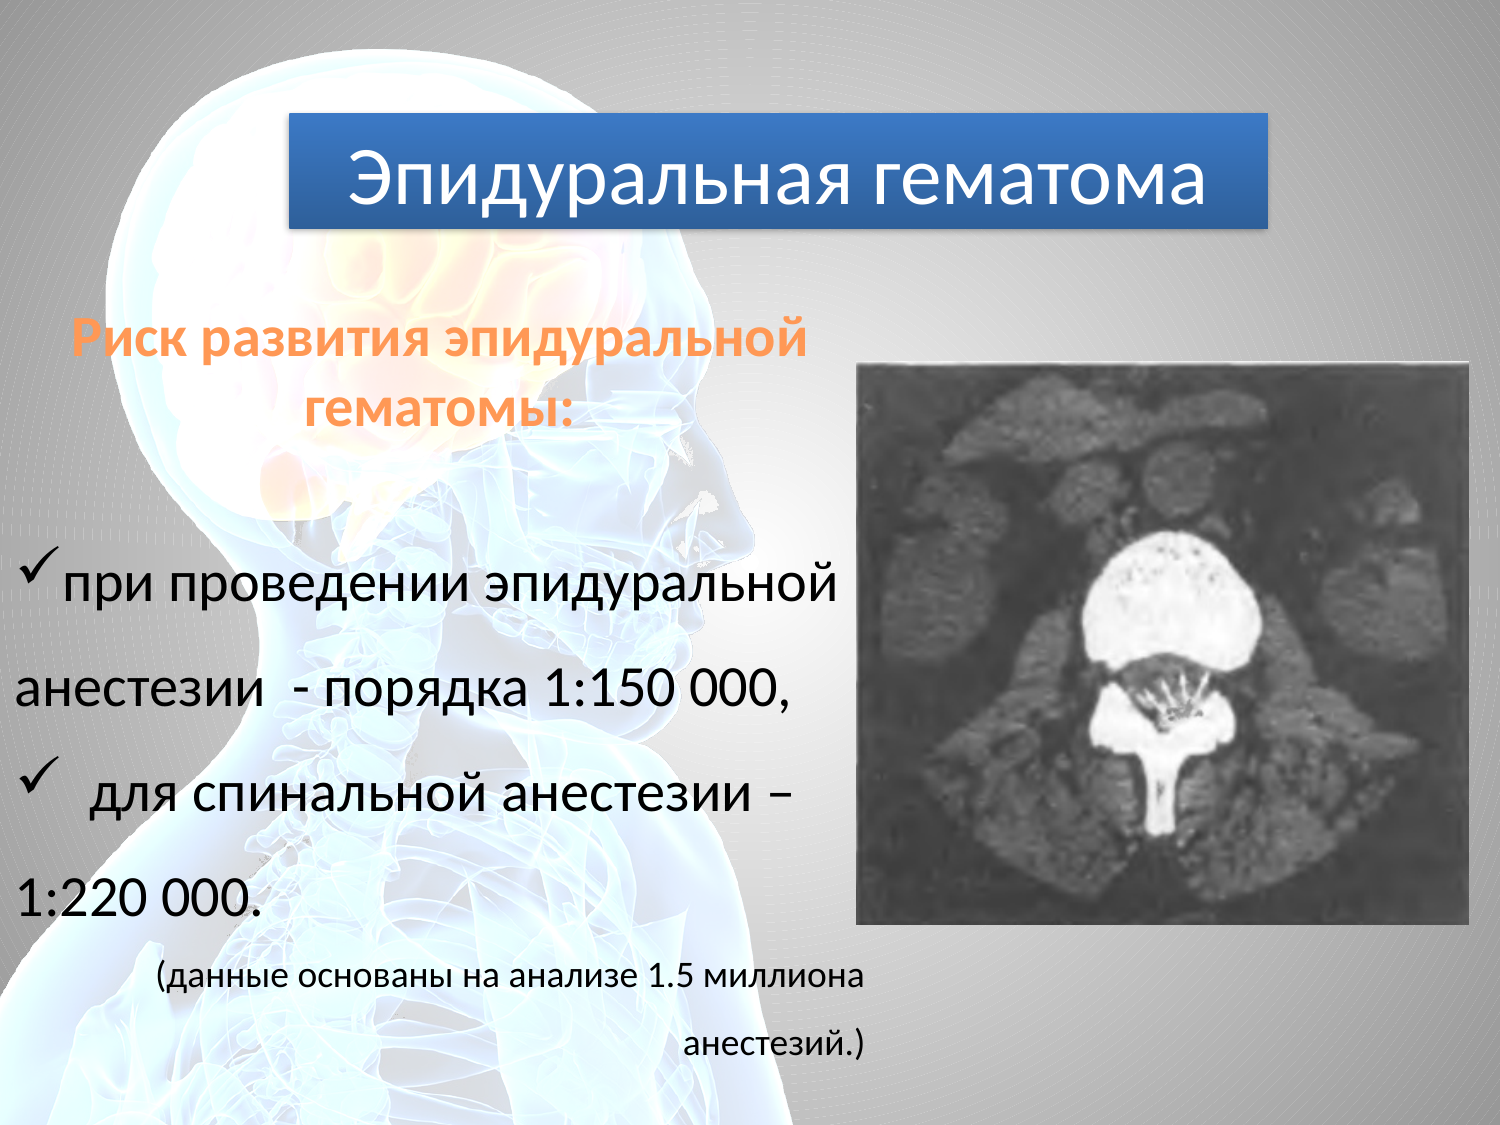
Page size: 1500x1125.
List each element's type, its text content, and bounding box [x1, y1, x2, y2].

text_box Эпидуральная гематома [289, 113, 1268, 229]
text_box Риск развития эпидуральной гематомы: при проведении эпидуральной анестезии - порядка 1:150 000, для спинальной анестезии – 1:220 000. (данные основаны на анализе 1.5 миллиона анестезий.) [0, 290, 881, 1071]
picture [856, 361, 1469, 925]
